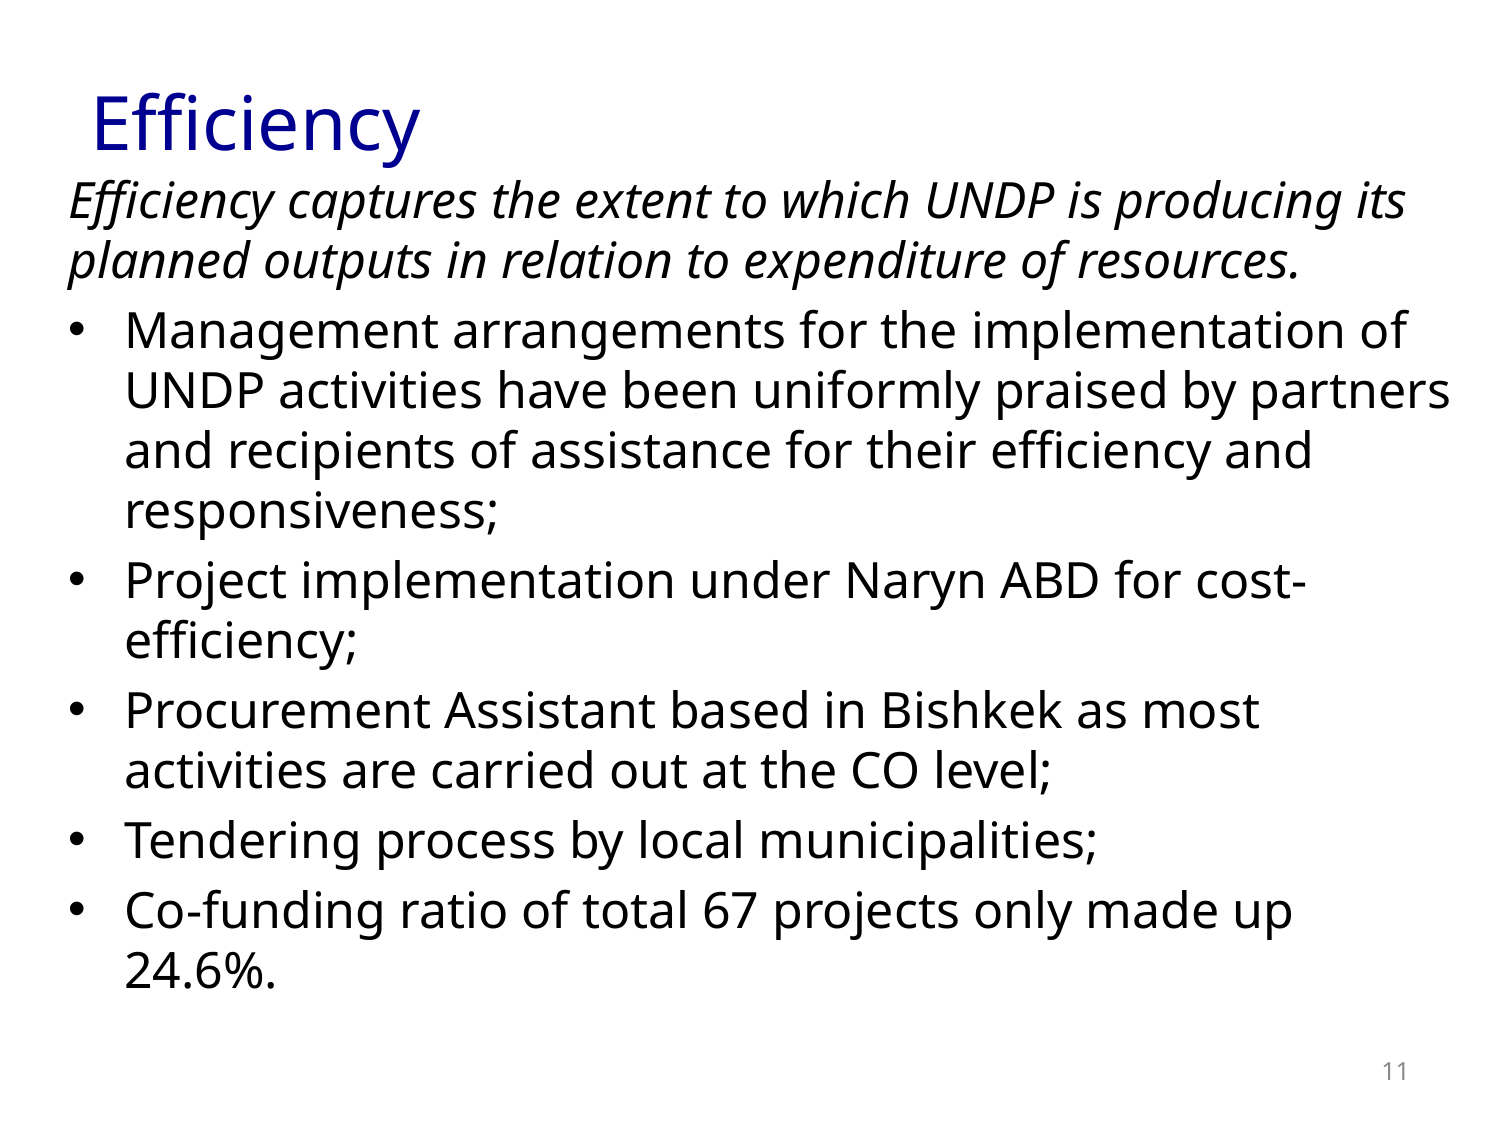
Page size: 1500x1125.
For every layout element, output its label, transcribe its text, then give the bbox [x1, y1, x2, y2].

title Efficiency [74, 44, 1426, 197]
list Efficiency captures the extent to which UNDP is producing its planned outputs in relation to expenditure of resources. Management arrangements for the implementation of UNDP activities have been uniformly praised by partners and recipients of assistance for their efficiency and responsiveness; Project implementation under Naryn ABD for cost-efficiency; Procurement Assistant based in Bishkek as most activities are carried out at the CO level; Tendering process by local municipalities; Co-funding ratio of total 67 projects only made up 24.6%. [52, 160, 1470, 1078]
slide_number 11 [1074, 1042, 1425, 1103]
